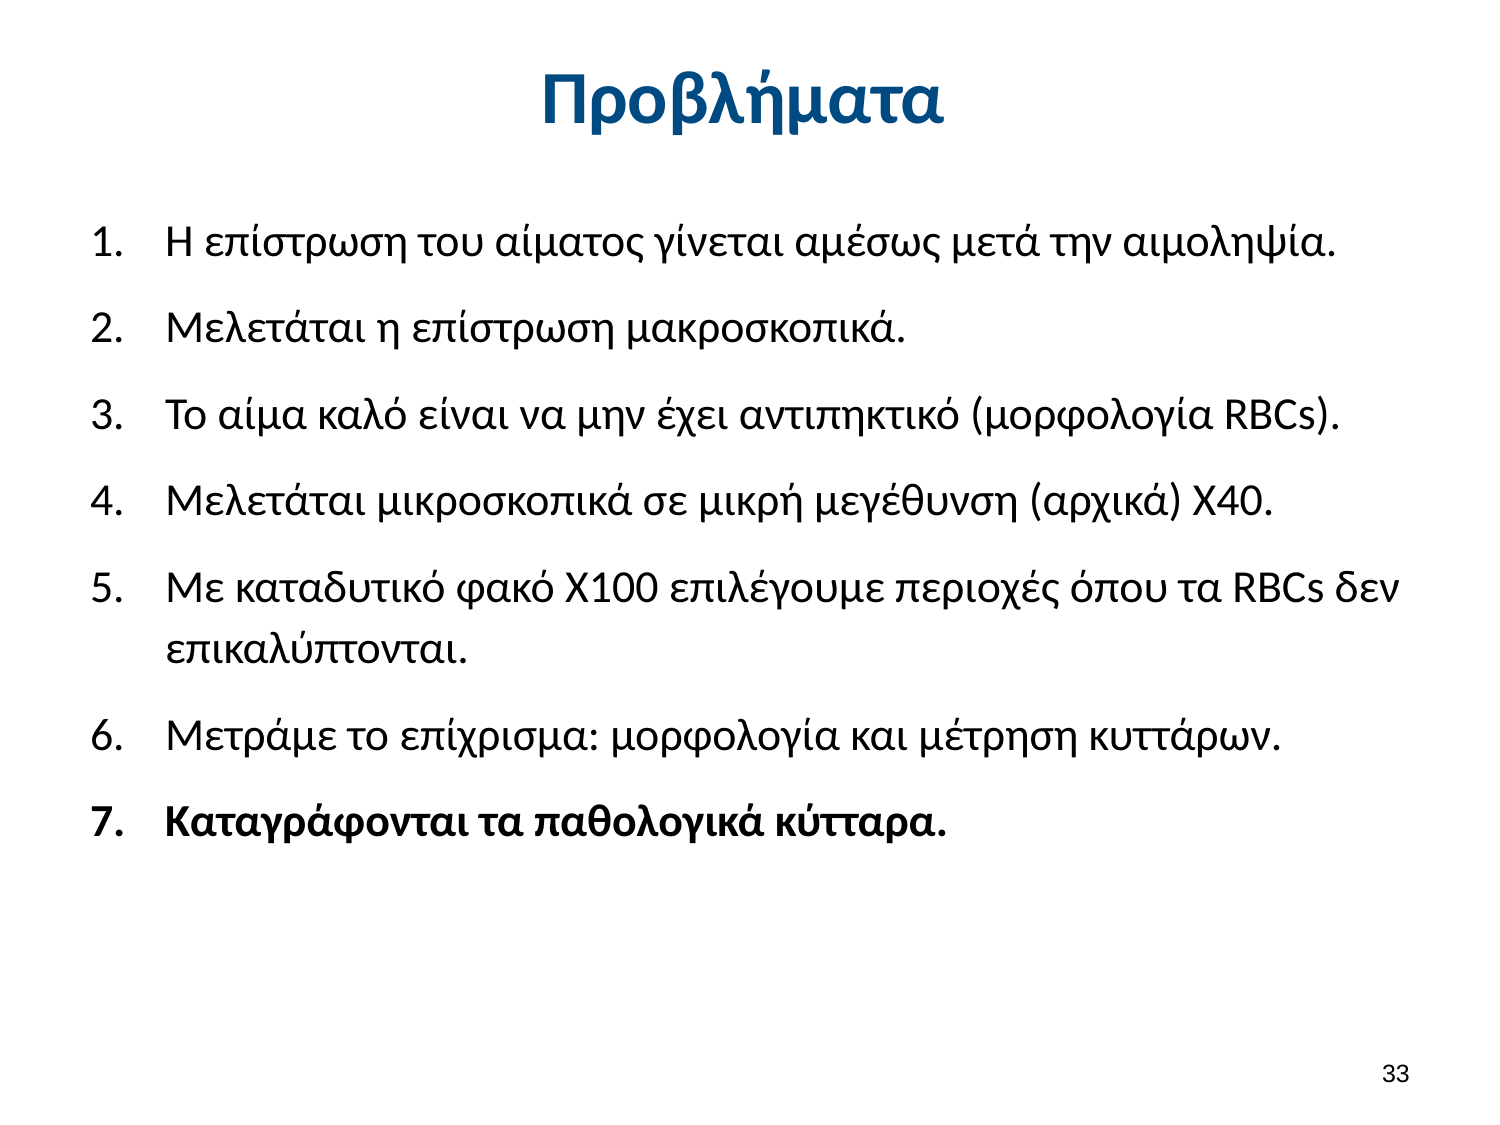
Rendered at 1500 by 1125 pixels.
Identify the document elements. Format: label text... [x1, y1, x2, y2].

title Προβλήματα [76, 19, 1427, 169]
slide_number 32 [1074, 1042, 1425, 1103]
list Η επίστρωση του αίματος γίνεται αμέσως μετά την αιμοληψία. Μελετάται η επίστρωση μακροσκοπικά. Το αίμα καλό είναι να μην έχει αντιπηκτικό (μορφολογία RBCs). Μελετάται μικροσκοπικά σε μικρή μεγέθυνση (αρχικά) Χ40. Με καταδυτικό φακό Χ100 επιλέγουμε περιοχές όπου τα RBCs δεν επικαλύπτονται. Μετράμε το επίχρισμα: μορφολογία και μέτρηση κυττάρων. Καταγράφονται τα παθολογικά κύτταρα. [75, 196, 1425, 1024]
